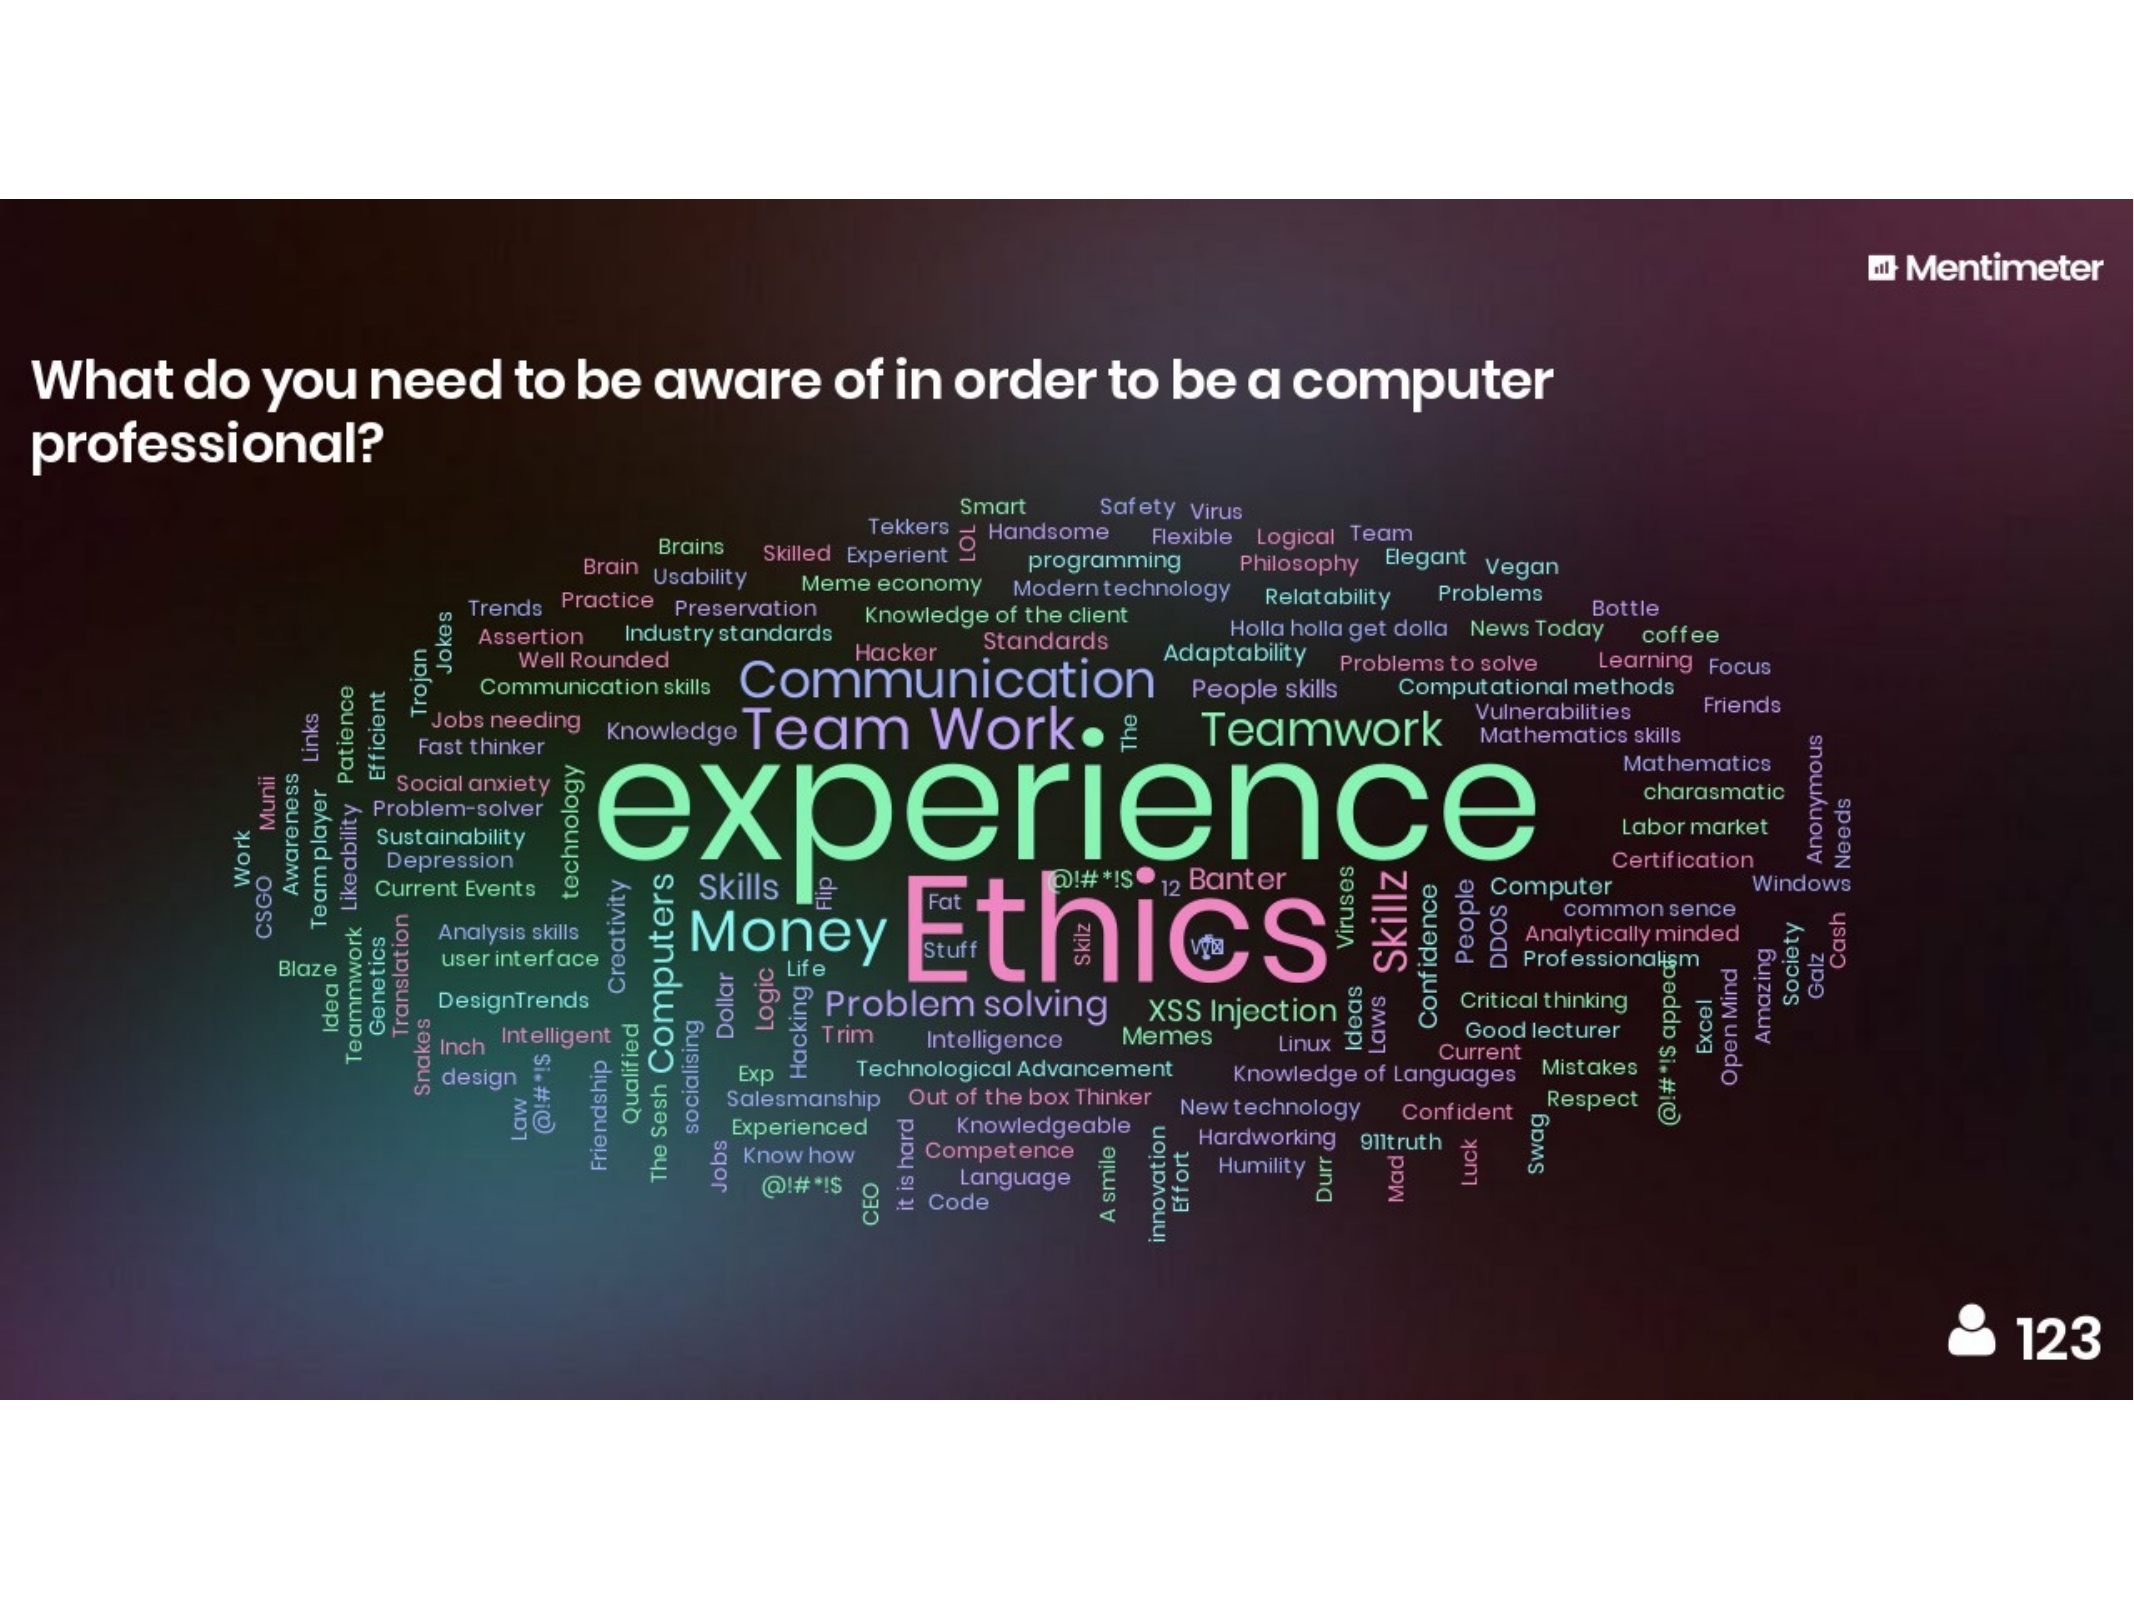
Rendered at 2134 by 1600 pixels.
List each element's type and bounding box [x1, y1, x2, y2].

picture [0, 199, 2134, 1401]
